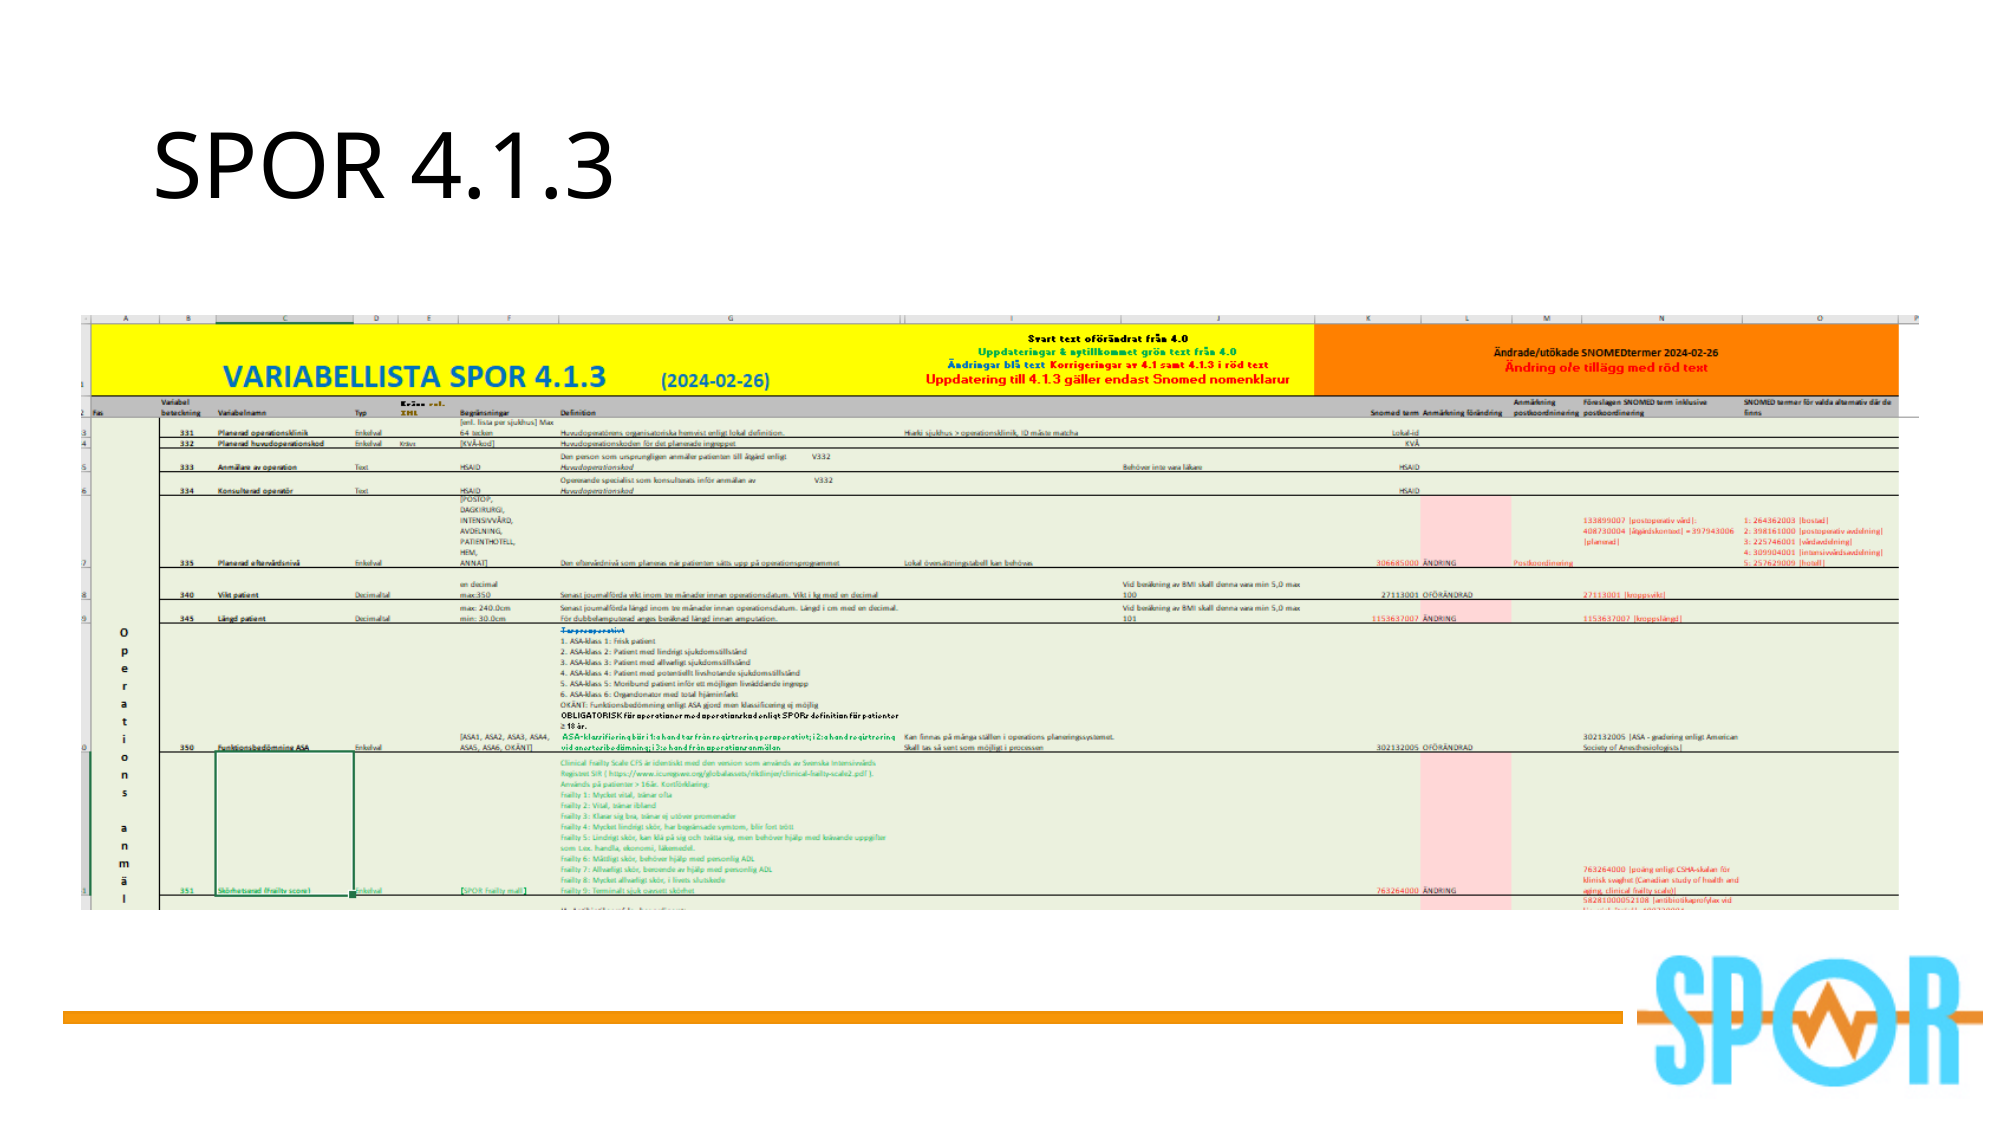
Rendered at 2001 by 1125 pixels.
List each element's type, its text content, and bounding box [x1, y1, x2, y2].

picture [1637, 940, 1983, 1099]
title SPOR 4.1.3 [137, 59, 1863, 278]
picture [80, 315, 1919, 910]
